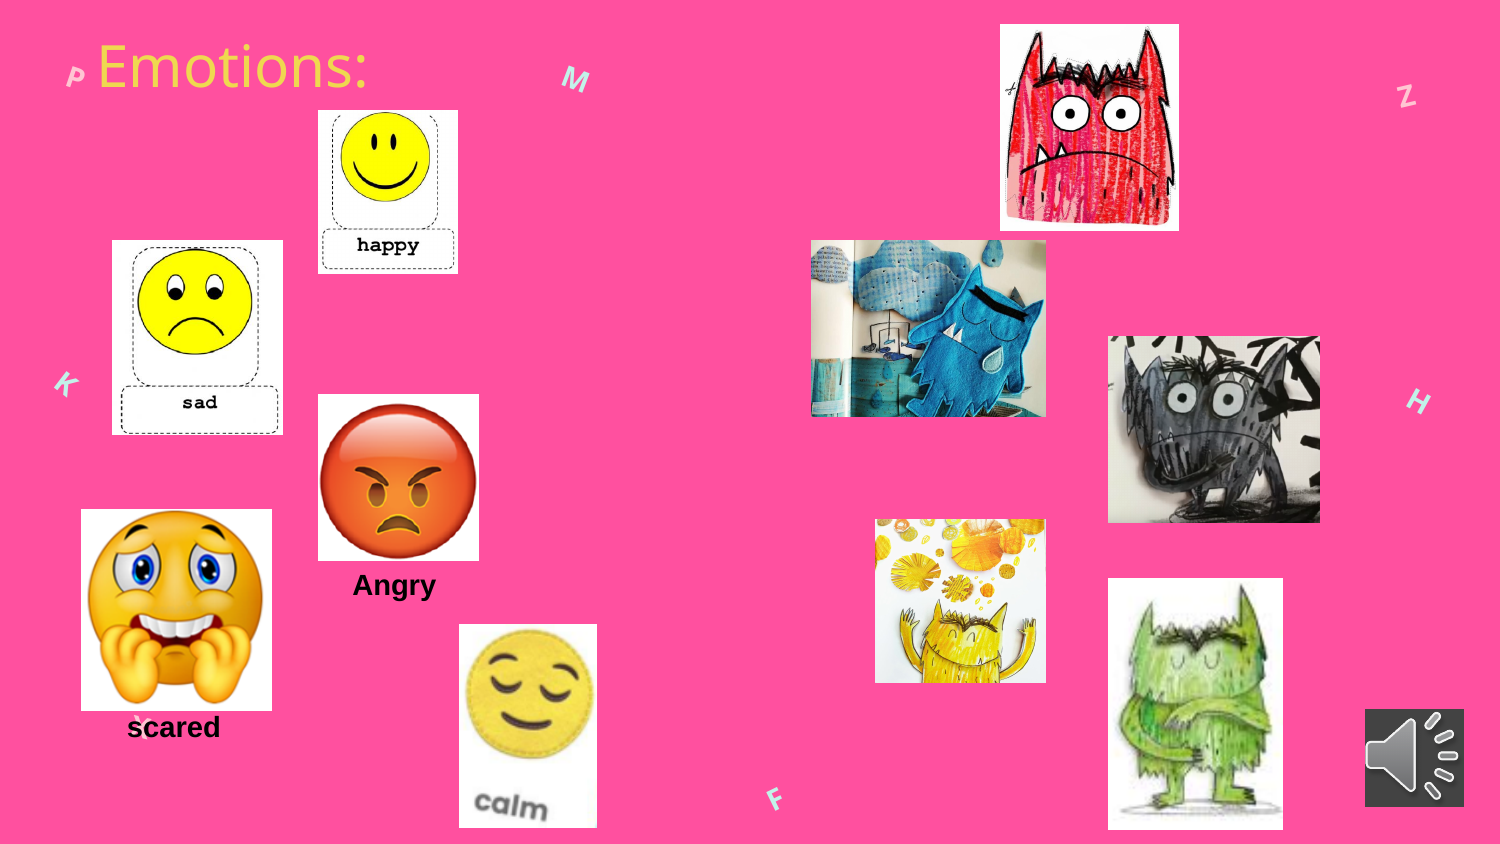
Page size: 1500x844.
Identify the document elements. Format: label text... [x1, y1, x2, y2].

picture [317, 394, 479, 561]
picture [1107, 578, 1284, 831]
picture [810, 240, 1046, 417]
picture [81, 509, 272, 711]
text_box scared [112, 719, 253, 751]
picture [112, 240, 283, 435]
picture [874, 519, 1046, 683]
picture [318, 109, 458, 274]
picture [1000, 24, 1180, 231]
picture [458, 623, 597, 828]
picture [1107, 336, 1320, 524]
title Emotions: [81, 14, 1350, 97]
text_box Angry [337, 569, 460, 610]
picture [1364, 708, 1465, 809]
